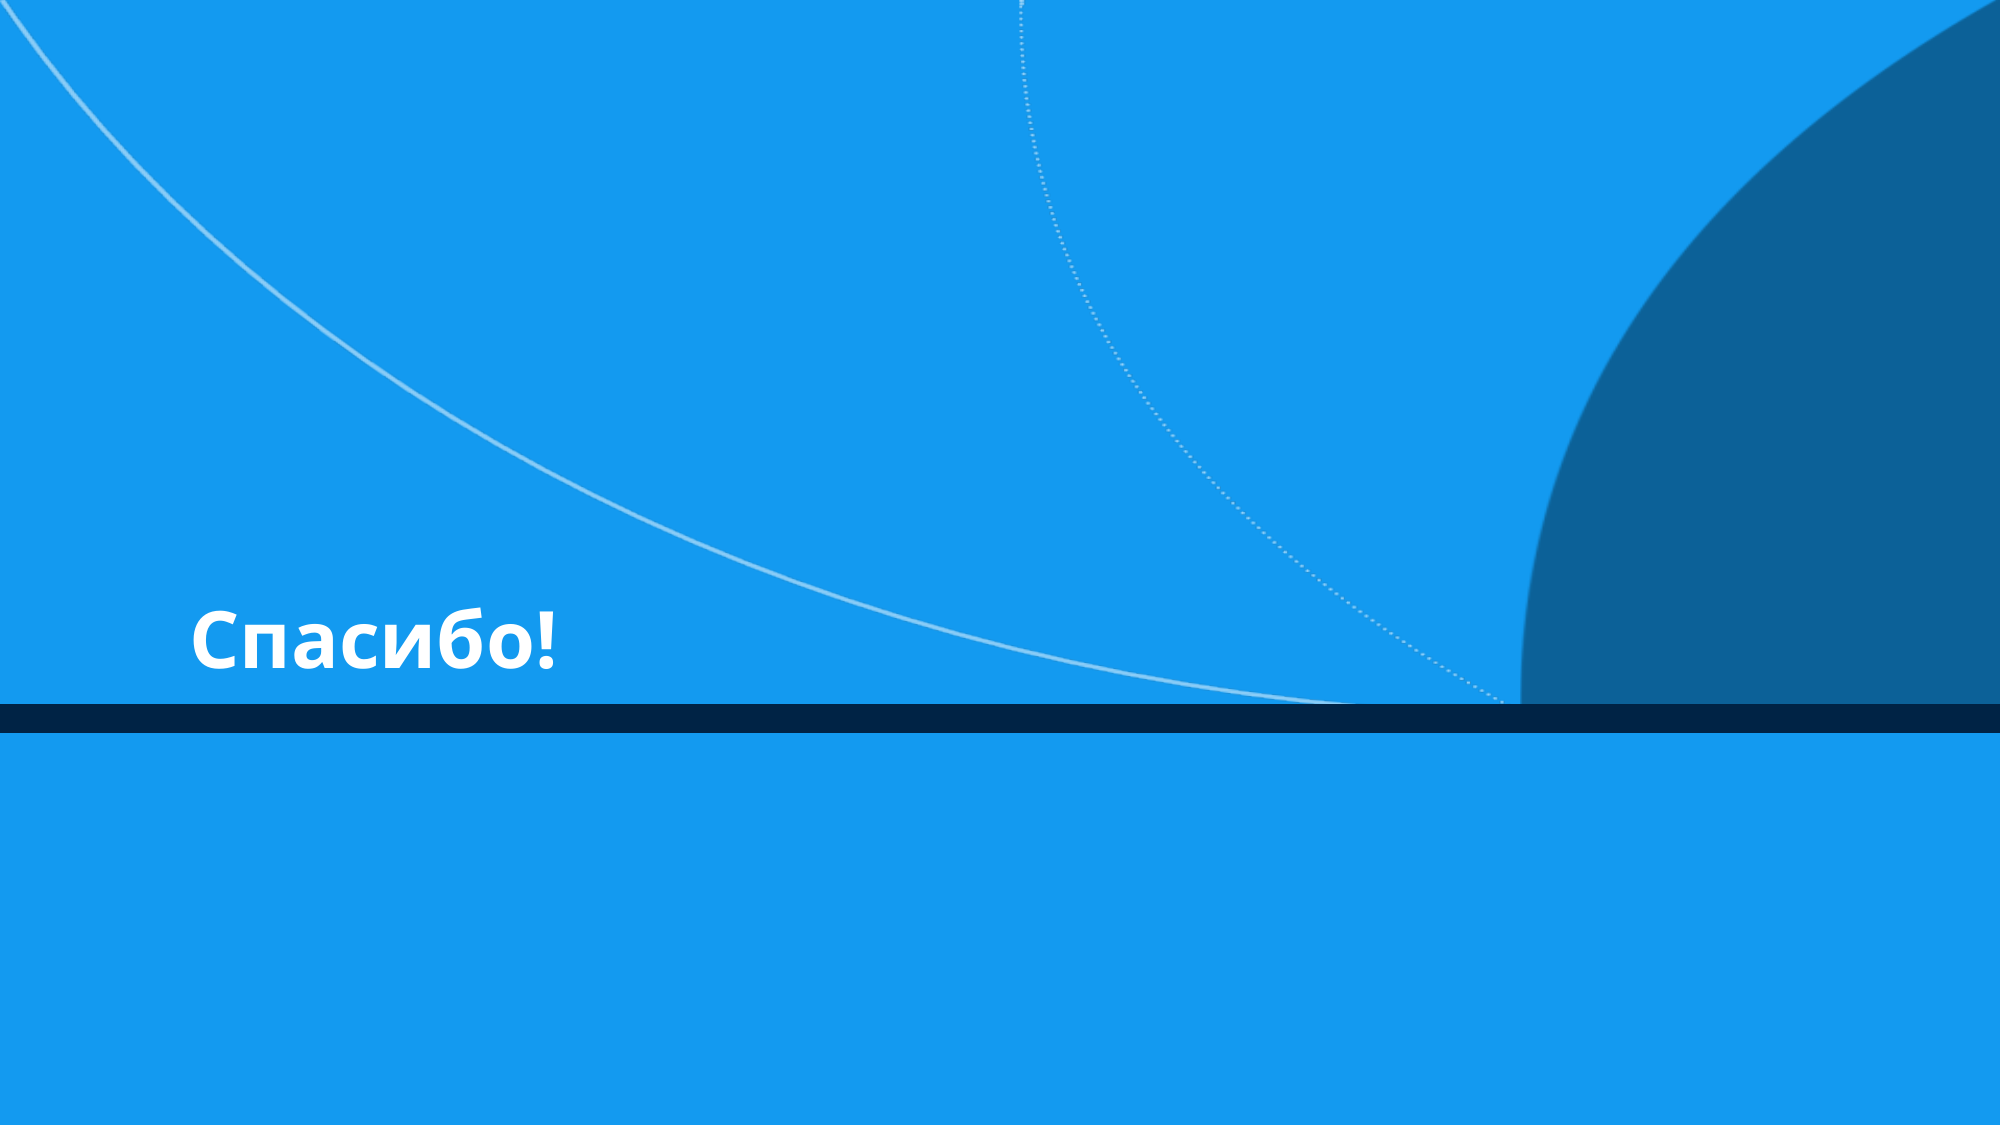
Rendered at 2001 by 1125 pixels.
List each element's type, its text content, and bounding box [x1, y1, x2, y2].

title Спасибо! [189, 446, 1786, 685]
